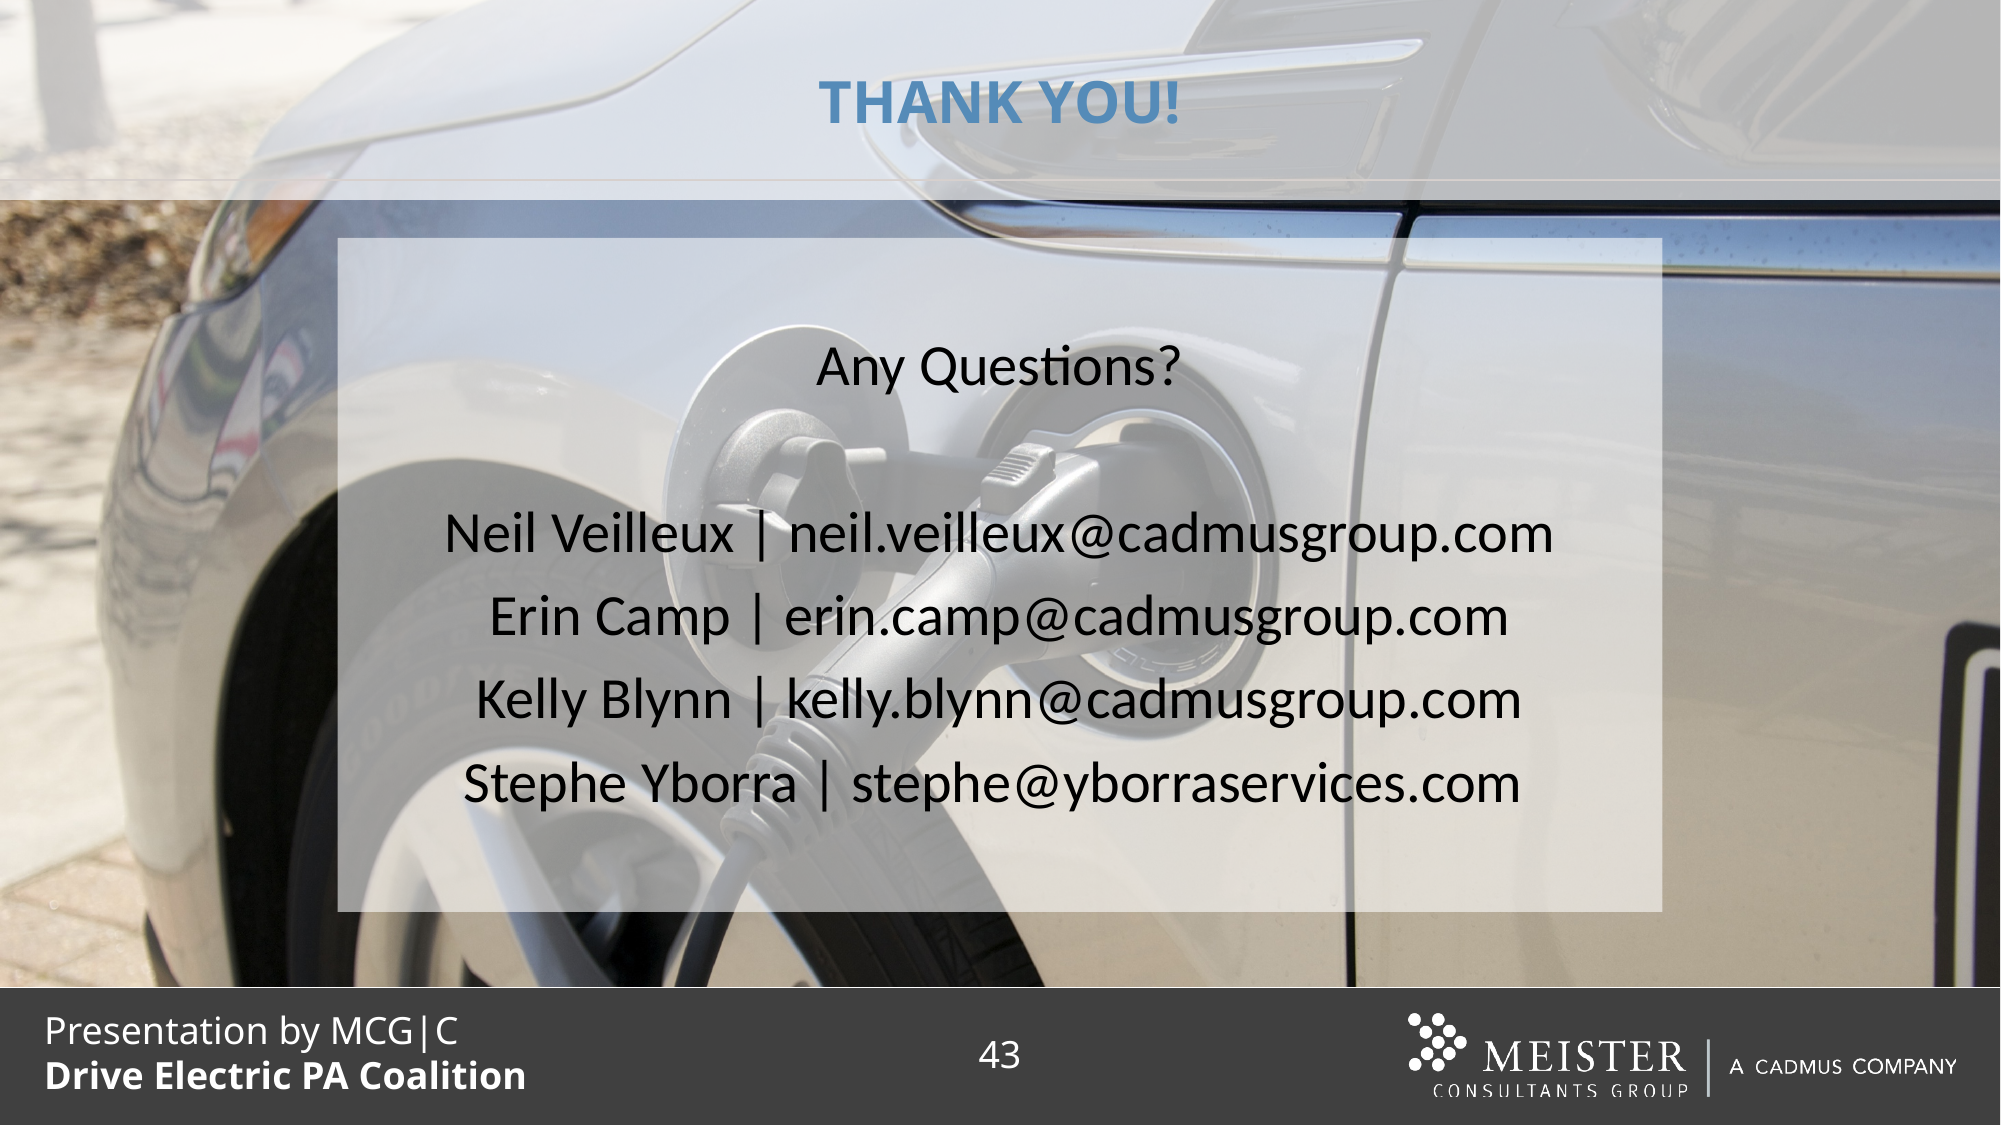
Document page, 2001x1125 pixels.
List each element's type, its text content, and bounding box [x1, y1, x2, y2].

picture [0, 0, 2001, 1125]
title THANK YOU! [0, 0, 2000, 200]
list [24, 237, 1976, 913]
